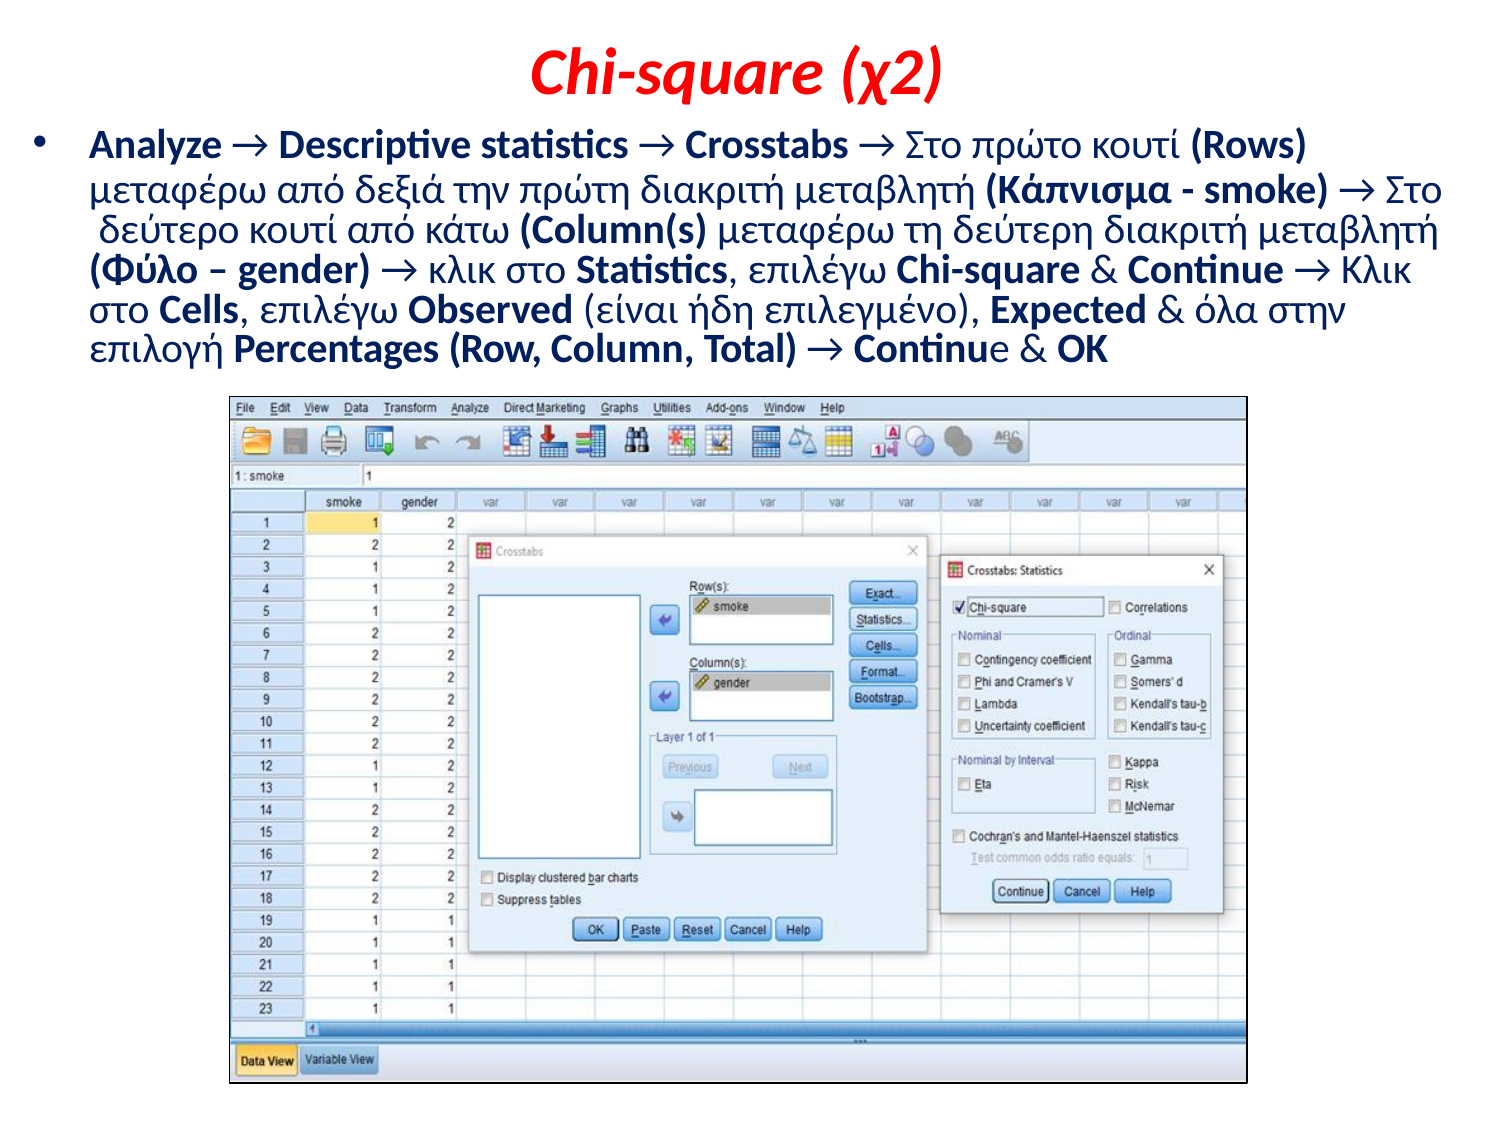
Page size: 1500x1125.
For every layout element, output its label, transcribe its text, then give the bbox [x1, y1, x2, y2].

text_box [229, 396, 1247, 1084]
title Chi-square (χ2) [528, 25, 948, 119]
text_box Analyze → Descriptive statistics → Crosstabs → Στο πρώτο κουτί (Rows) μεταφέρω από δεξιά την πρώτη διακριτή μεταβλητή (Κάπνισμα - smoke) → Στο δεύτερο κουτί από κάτω (Column(s) μεταφέρω τη δεύτερη διακριτή μεταβλητή (Φύλο – gender) → κλικ στο Statistics, επιλέγω Chi-square & Continue → Κλικ στο Cells, επιλέγω Observed (είναι ήδη επιλεγμένο), Expected & όλα στην επιλογή Percentages (Row, Column, Total) → Continue & OK [30, 119, 1450, 372]
